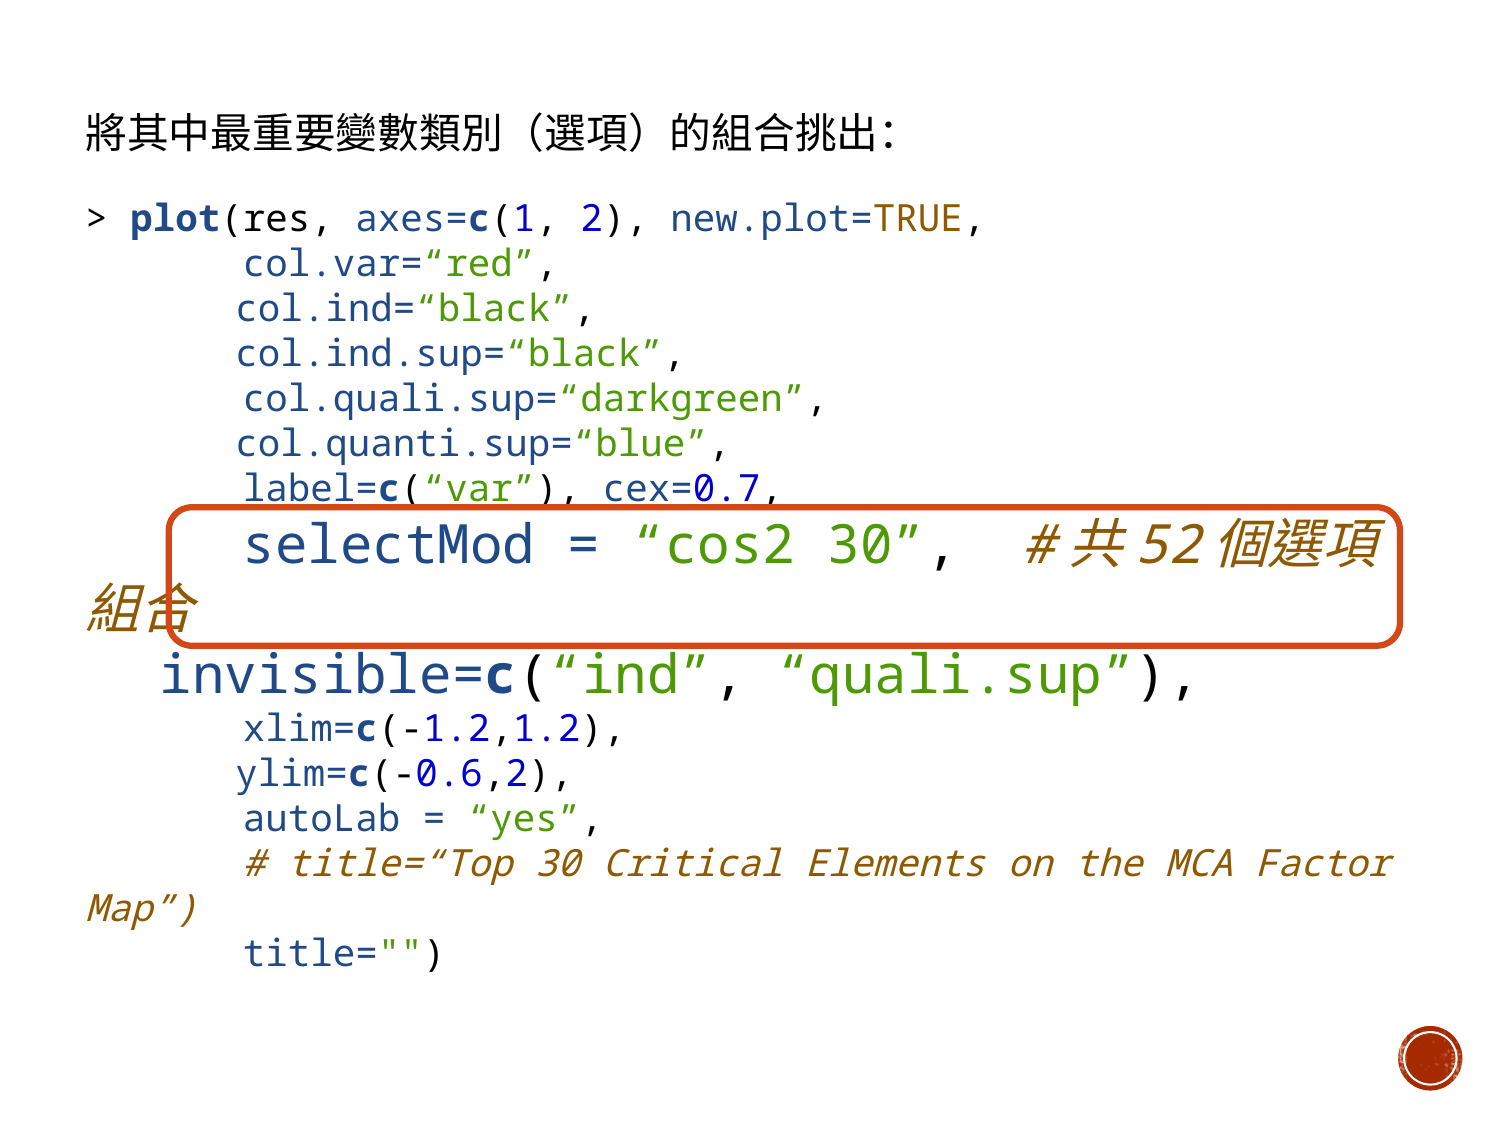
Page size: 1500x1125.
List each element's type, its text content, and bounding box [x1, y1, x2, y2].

text_box [167, 506, 1402, 647]
text_box 將其中最重要變數類別（選項）的組合挑出： > plot(res, axes=c(1, 2), new.plot=TRUE, col.var=“red”, col.ind=“black”, col.ind.sup=“black”, col.quali.sup=“darkgreen”, col.quanti.sup=“blue”, label=c(“var”), cex=0.7, selectMod = “cos2 30”, #共52個選項組合 invisible=c(“ind”, “quali.sup”), xlim=c(-1.2,1.2), ylim=c(-0.6,2), autoLab = “yes”, # title=“Top 30 Critical Elements on the MCA Factor Map”) title="") [70, 99, 1438, 982]
